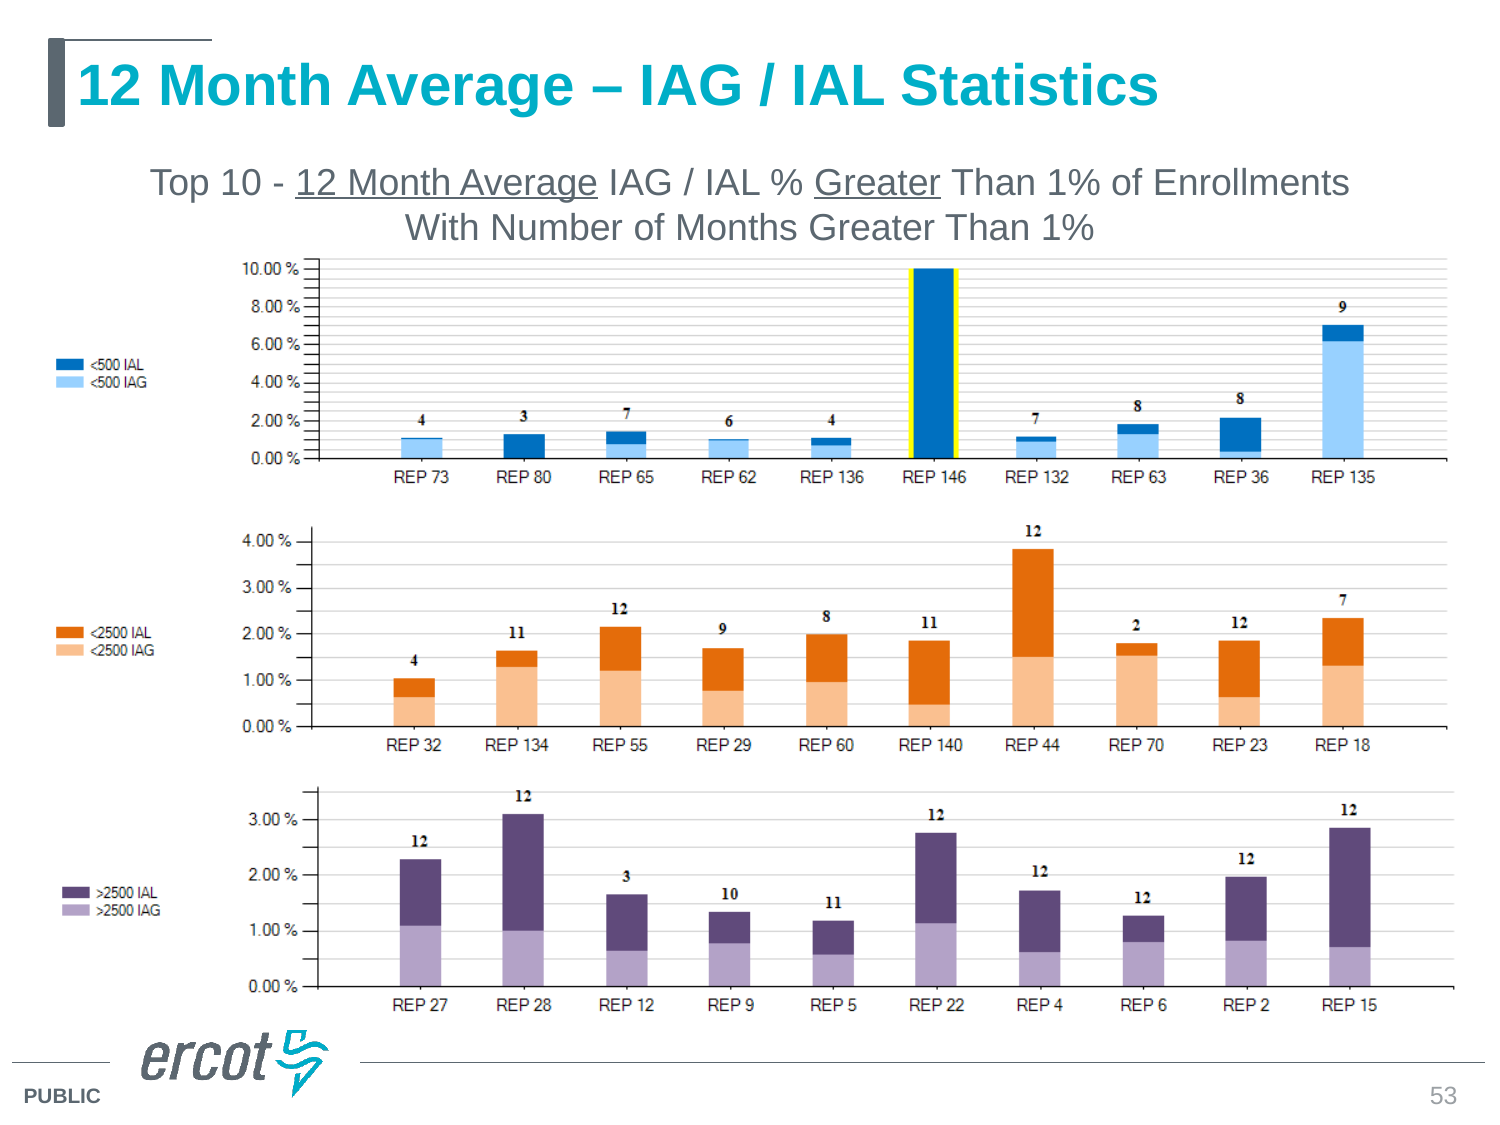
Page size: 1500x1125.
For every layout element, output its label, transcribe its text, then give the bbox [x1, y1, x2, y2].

picture [0, 518, 1500, 770]
list Top 10 - 12 Month Average IAG / IAL % Greater Than 1% of Enrollments With Number of Months Greater Than 1% [117, 150, 1383, 250]
title 12 Month Average – IAG / IAL Statistics [62, 39, 1450, 125]
slide_number 53 [1400, 1076, 1488, 1113]
picture [5, 779, 1500, 1100]
picture [0, 251, 1500, 510]
